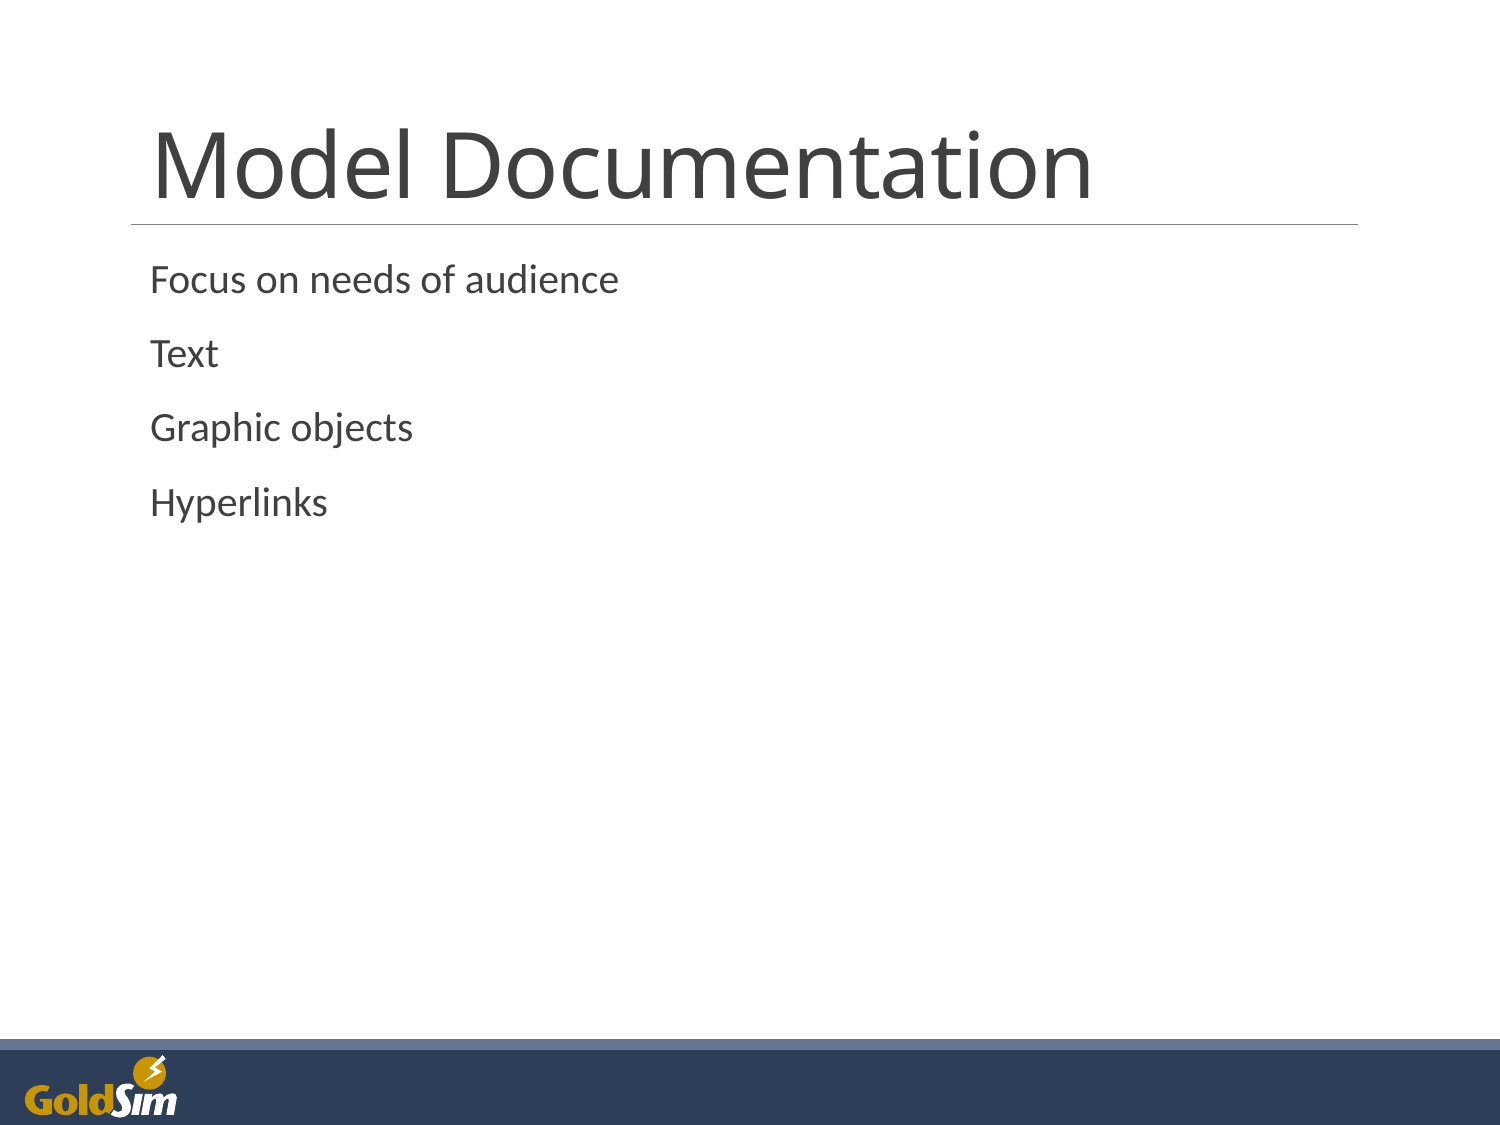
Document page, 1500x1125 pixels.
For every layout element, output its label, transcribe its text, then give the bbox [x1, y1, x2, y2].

title Model Documentation [135, 24, 1373, 225]
list Focus on needs of audience Text Graphic objects Hyperlinks [135, 249, 1373, 963]
